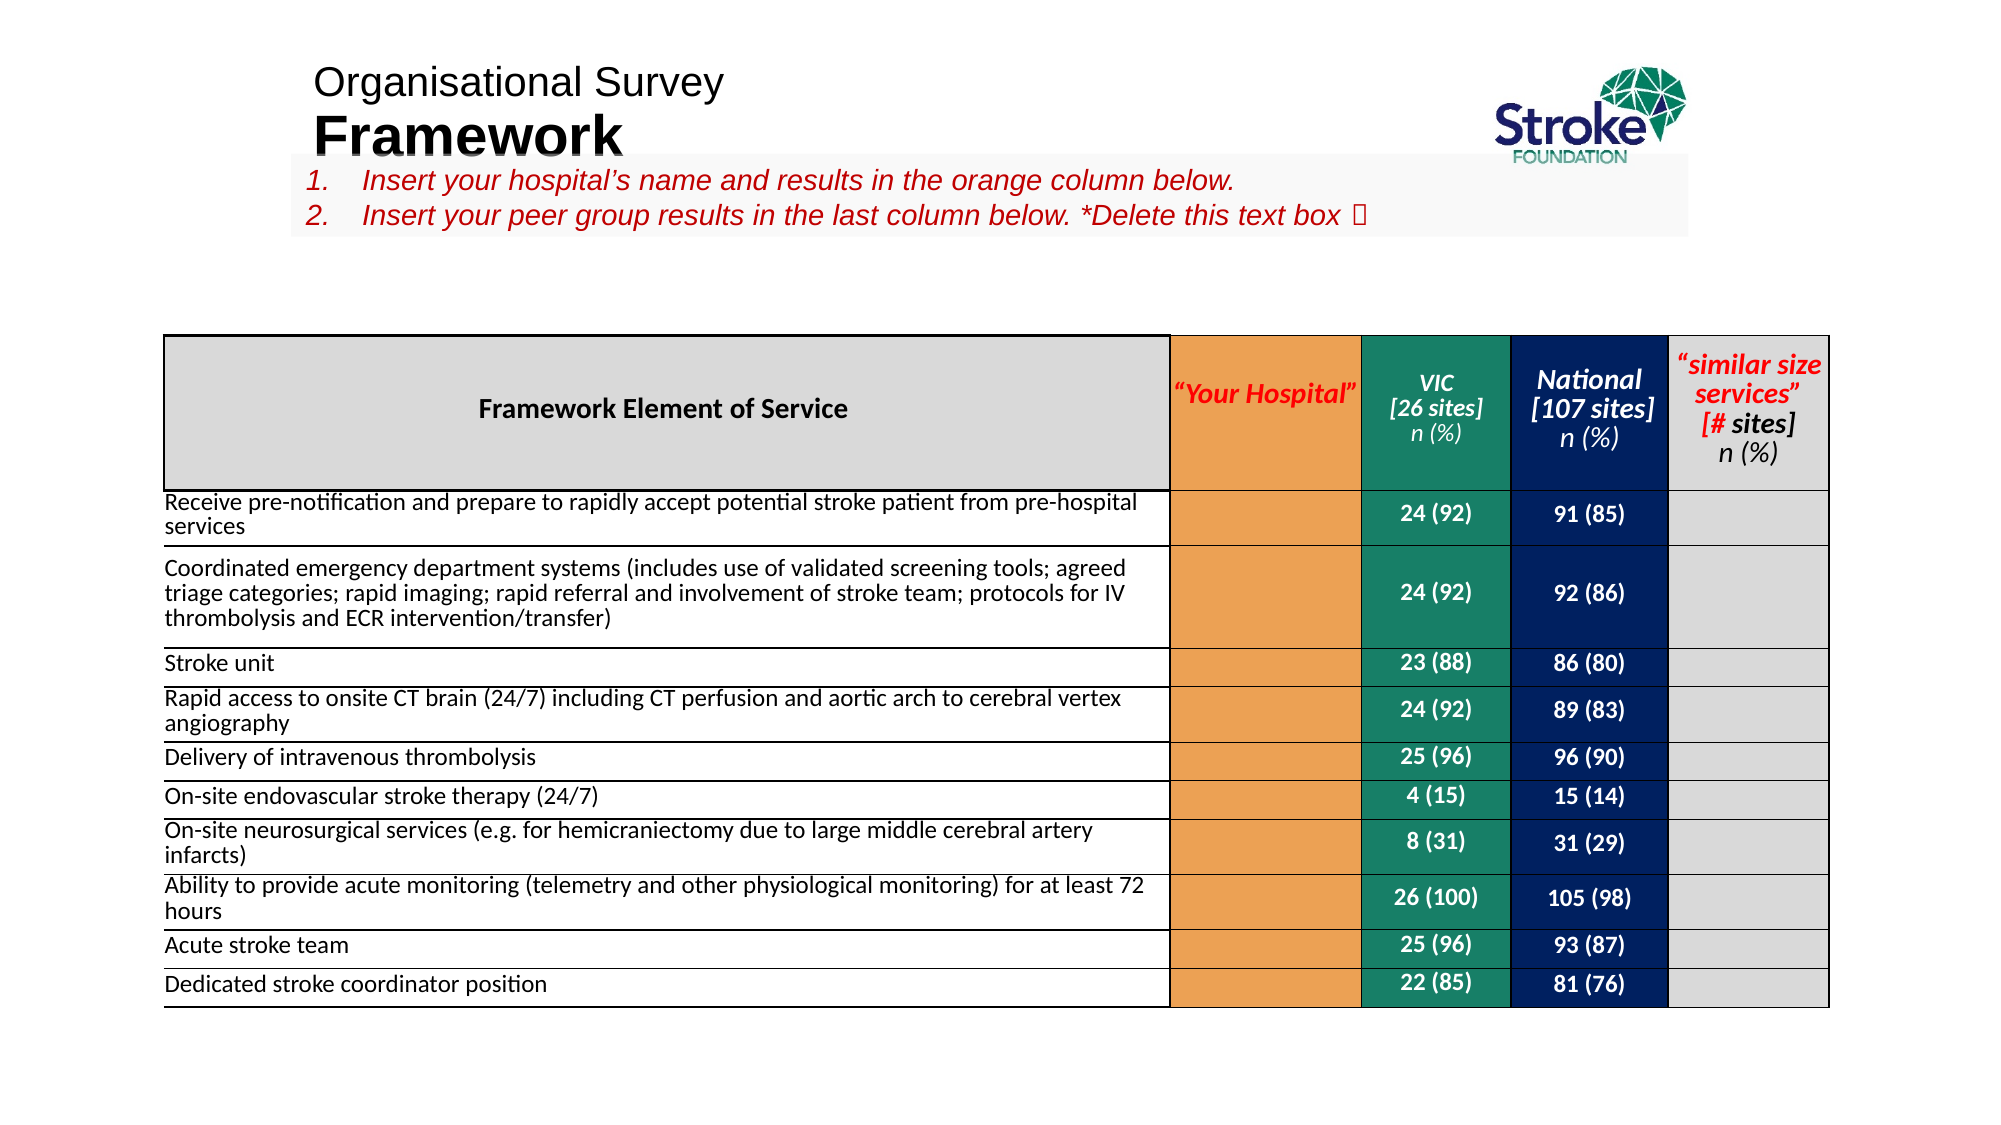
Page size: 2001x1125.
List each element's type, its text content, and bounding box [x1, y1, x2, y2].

table_cell 25 (96) [1362, 930, 1510, 968]
table_header “Your Hospital” [1171, 336, 1361, 490]
table_cell 91 (85) [1512, 491, 1667, 545]
table_cell [1669, 820, 1828, 874]
table_cell Acute stroke team [164, 931, 1169, 968]
table_cell [1171, 820, 1361, 874]
table_cell 24 (92) [1362, 687, 1510, 742]
text_box Insert your hospital’s name and results in the orange column below. Insert your peer group results in the last column below. *Delete this text box  [291, 153, 1689, 237]
table_cell Rapid access to onsite CT brain (24/7) including CT perfusion and aortic arch to cerebral vertex angiography [164, 688, 1169, 741]
table_cell 81 (76) [1512, 969, 1667, 1007]
table_cell On-site neurosurgical services (e.g. for hemicraniectomy due to large middle cerebral artery infarcts) [164, 820, 1169, 874]
table_cell 31 (29) [1512, 820, 1667, 874]
table_cell 92 (86) [1512, 546, 1667, 648]
table_cell Coordinated emergency department systems (includes use of validated screening tools; agreed triage categories; rapid imaging; rapid referral and involvement of stroke team; protocols for IV thrombolysis and ECR intervention/transfer) [164, 547, 1169, 647]
table_cell [1669, 743, 1828, 780]
table_cell 23 (88) [1362, 649, 1510, 686]
table_cell Receive pre-notification and prepare to rapidly accept potential stroke patient from pre-hospital services [164, 492, 1169, 545]
table_header “similar size services” [# sites] n (%) [1669, 336, 1828, 490]
table_cell Delivery of intravenous thrombolysis [164, 743, 1169, 780]
table_cell [1171, 875, 1361, 929]
table_cell [1669, 875, 1828, 929]
table_cell 24 (92) [1362, 491, 1510, 545]
table_cell [1171, 930, 1361, 968]
table_cell [1669, 930, 1828, 968]
table_cell 96 (90) [1512, 743, 1667, 780]
table_cell [1171, 687, 1361, 742]
table_header VIC [26 sites] n (%) [1362, 336, 1510, 490]
table_cell 15 (14) [1512, 781, 1667, 819]
table_cell Dedicated stroke coordinator position [164, 969, 1169, 1006]
table_cell [1669, 491, 1828, 545]
picture [1470, 30, 1709, 200]
table_cell [1669, 649, 1828, 686]
table_cell [1669, 546, 1828, 648]
table_cell 8 (31) [1362, 820, 1510, 874]
table_cell Ability to provide acute monitoring (telemetry and other physiological monitoring) for at least 72 hours [164, 875, 1169, 929]
table_header Framework Element of Service [165, 337, 1169, 489]
table_cell [1171, 649, 1361, 686]
table_cell Stroke unit [164, 649, 1169, 686]
table_cell 25 (96) [1362, 743, 1510, 780]
table_cell [1669, 687, 1828, 742]
table_cell 22 (85) [1362, 969, 1510, 1007]
table_cell 86 (80) [1512, 649, 1667, 686]
table_cell [1171, 969, 1361, 1007]
table_cell On-site endovascular stroke therapy (24/7) [164, 782, 1169, 818]
table_cell 105 (98) [1512, 875, 1667, 929]
table_cell 24 (92) [1362, 546, 1510, 648]
table_cell 93 (87) [1512, 930, 1667, 968]
table_cell 4 (15) [1362, 781, 1510, 819]
table_cell [1171, 743, 1361, 780]
table_cell [1669, 781, 1828, 819]
table_cell 26 (100) [1362, 875, 1510, 929]
table_cell [1171, 491, 1361, 545]
table_cell [1171, 546, 1361, 648]
table_header National [107 sites] n (%) [1512, 336, 1667, 490]
table_cell [1669, 969, 1828, 1007]
table_cell [1171, 781, 1361, 819]
title Organisational Survey Framework [298, 54, 1006, 153]
table_cell 89 (83) [1512, 687, 1667, 742]
